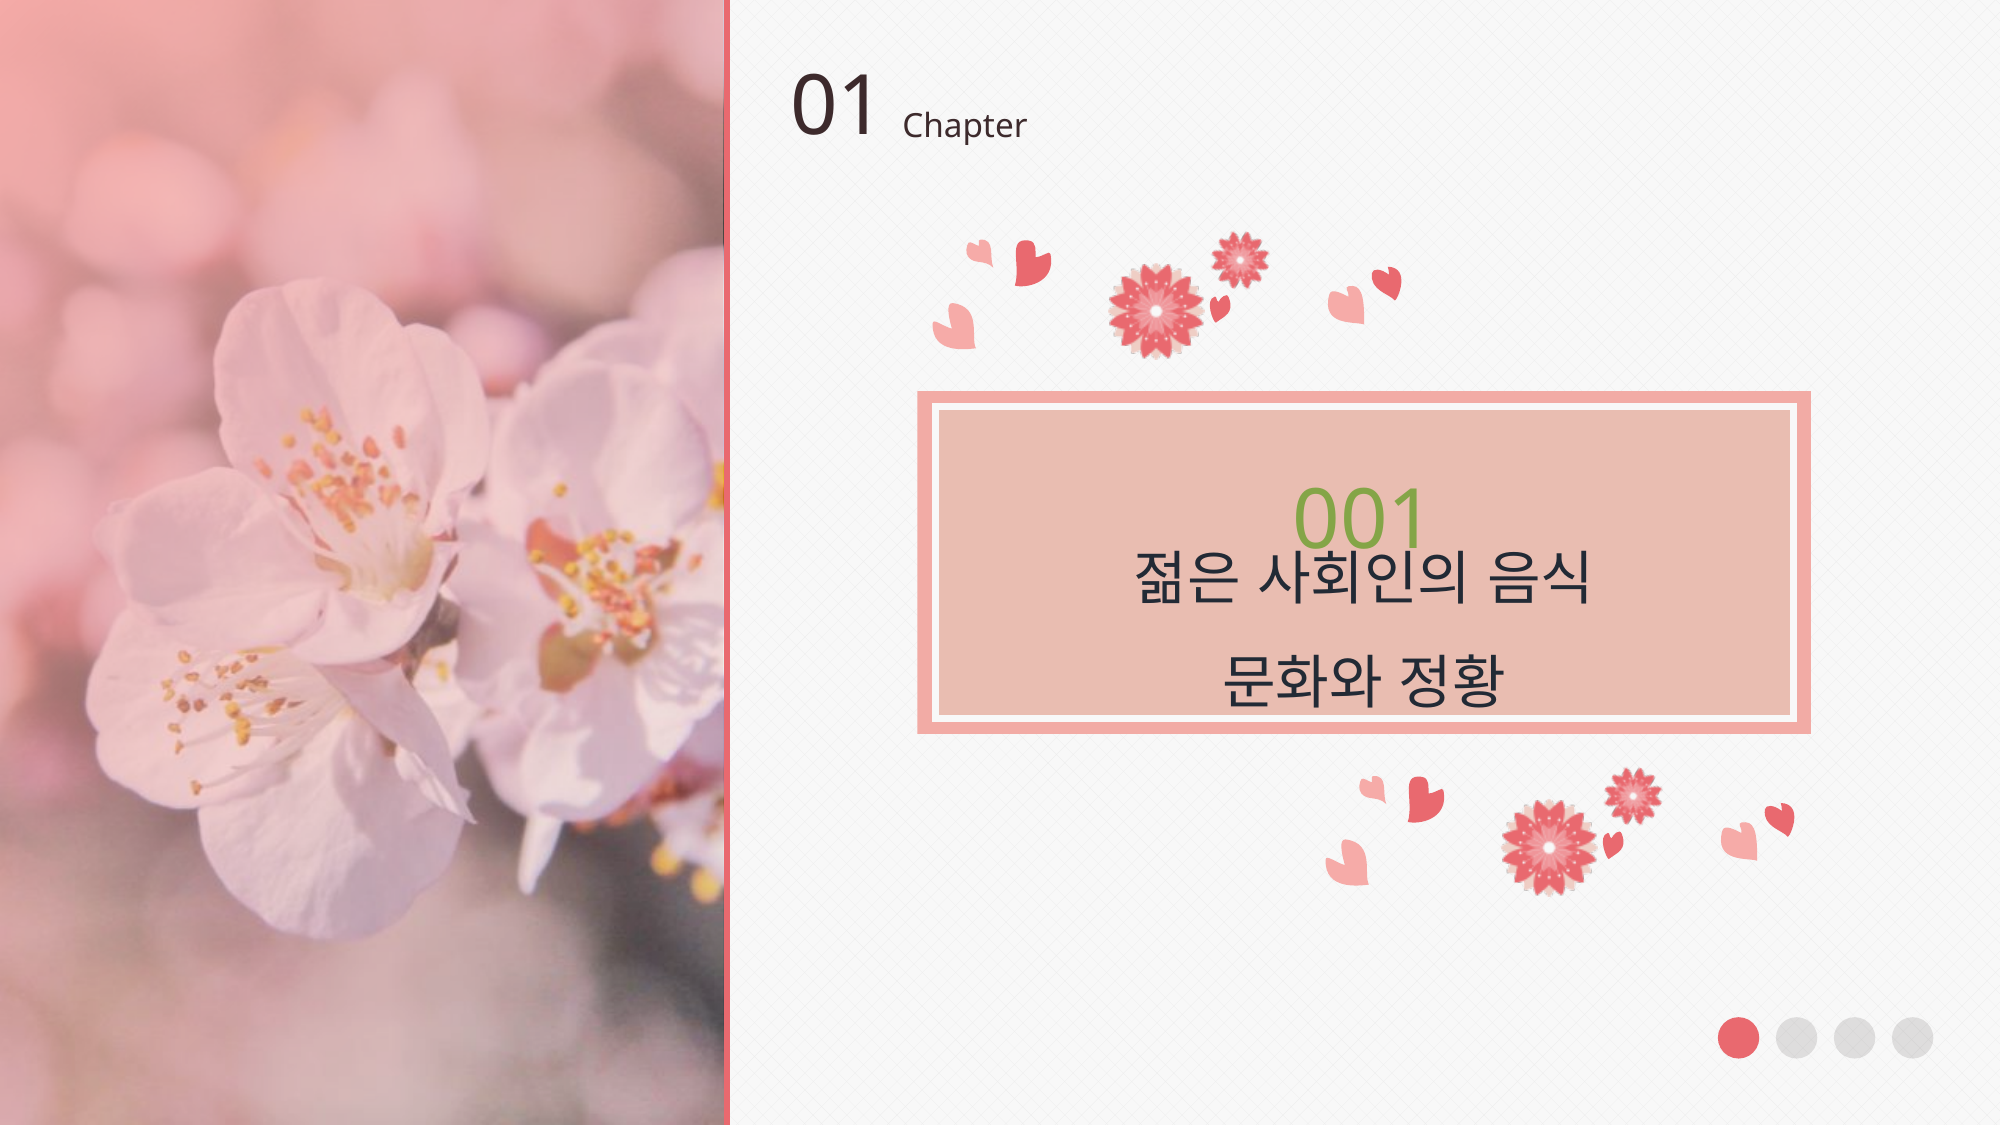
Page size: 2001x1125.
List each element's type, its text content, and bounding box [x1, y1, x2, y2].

picture [0, 0, 724, 1125]
list 01 [775, 48, 941, 167]
picture [1108, 223, 1278, 360]
list 젊은 사회인의 음식 문화와 정황 [998, 561, 1731, 710]
title 001 [1251, 448, 1477, 561]
list Chapter [887, 81, 1151, 159]
picture [1501, 759, 1671, 897]
